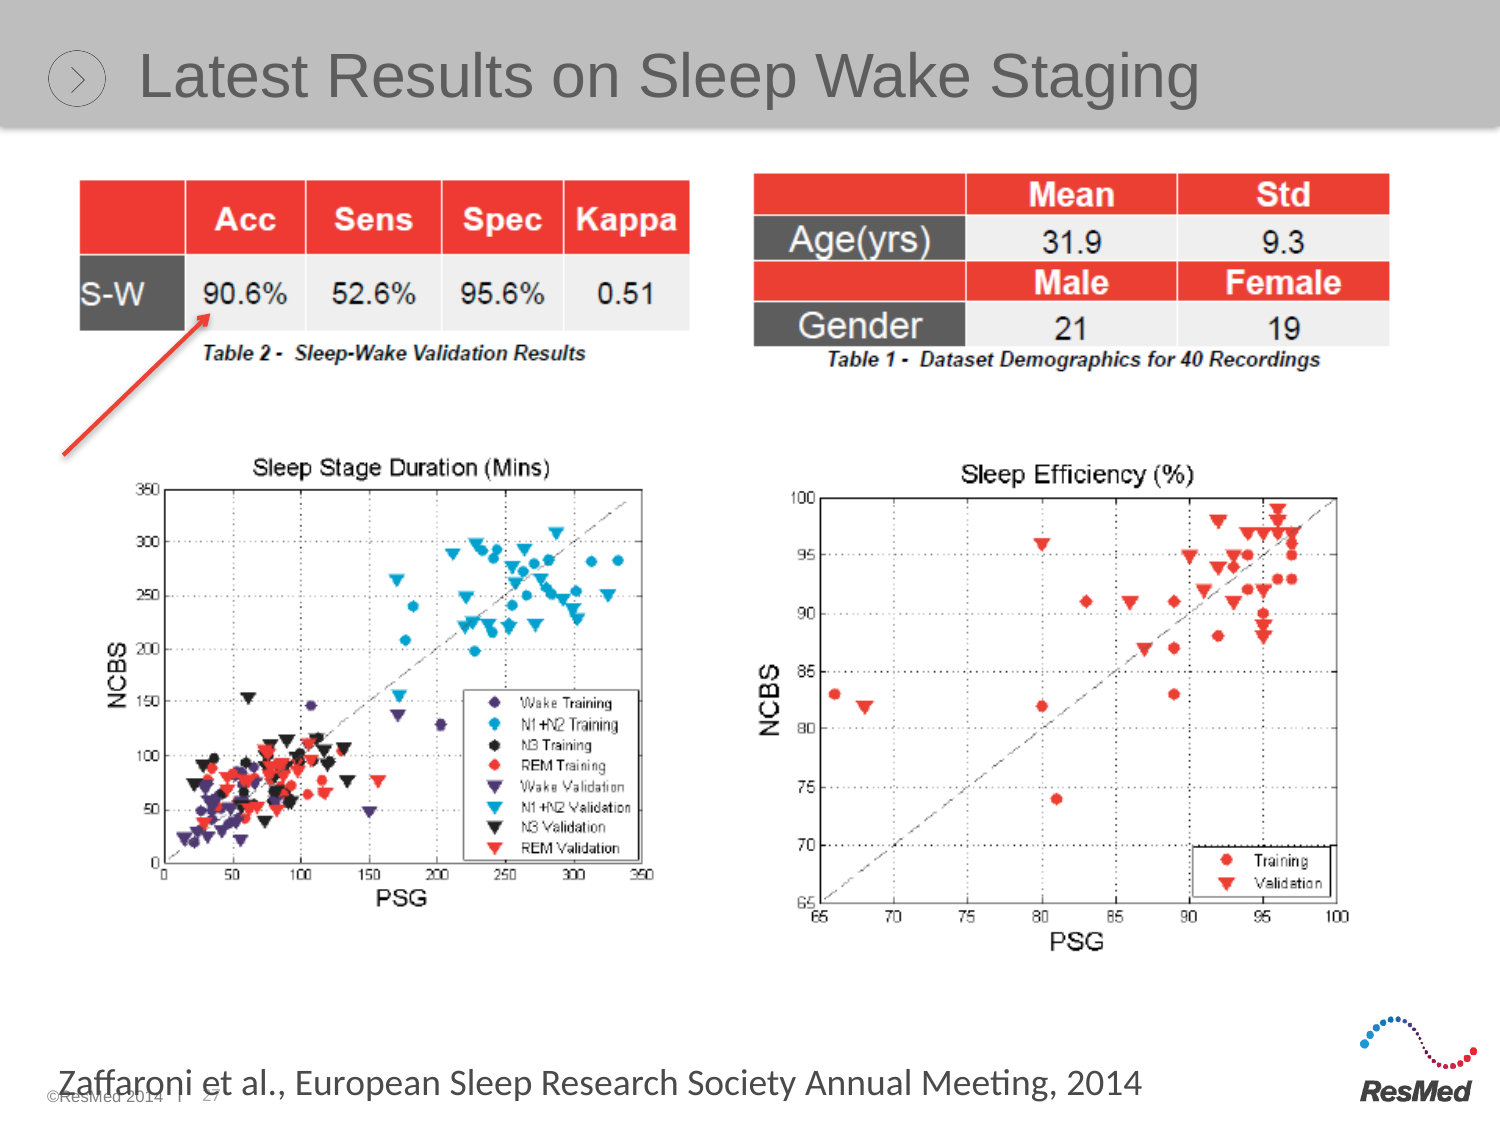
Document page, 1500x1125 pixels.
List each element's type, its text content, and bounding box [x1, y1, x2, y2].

picture [737, 155, 1399, 381]
picture [48, 50, 106, 107]
title Latest Results on Sleep Wake Staging [123, 27, 1477, 126]
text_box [62, 313, 211, 456]
picture [737, 443, 1380, 960]
slide_number 27 [194, 1066, 247, 1125]
text_box Zaffaroni et al., European Sleep Research Society Annual Meeting, 2014 [43, 1049, 194, 1125]
picture [83, 454, 708, 914]
picture [62, 164, 708, 381]
picture [1360, 1016, 1477, 1102]
